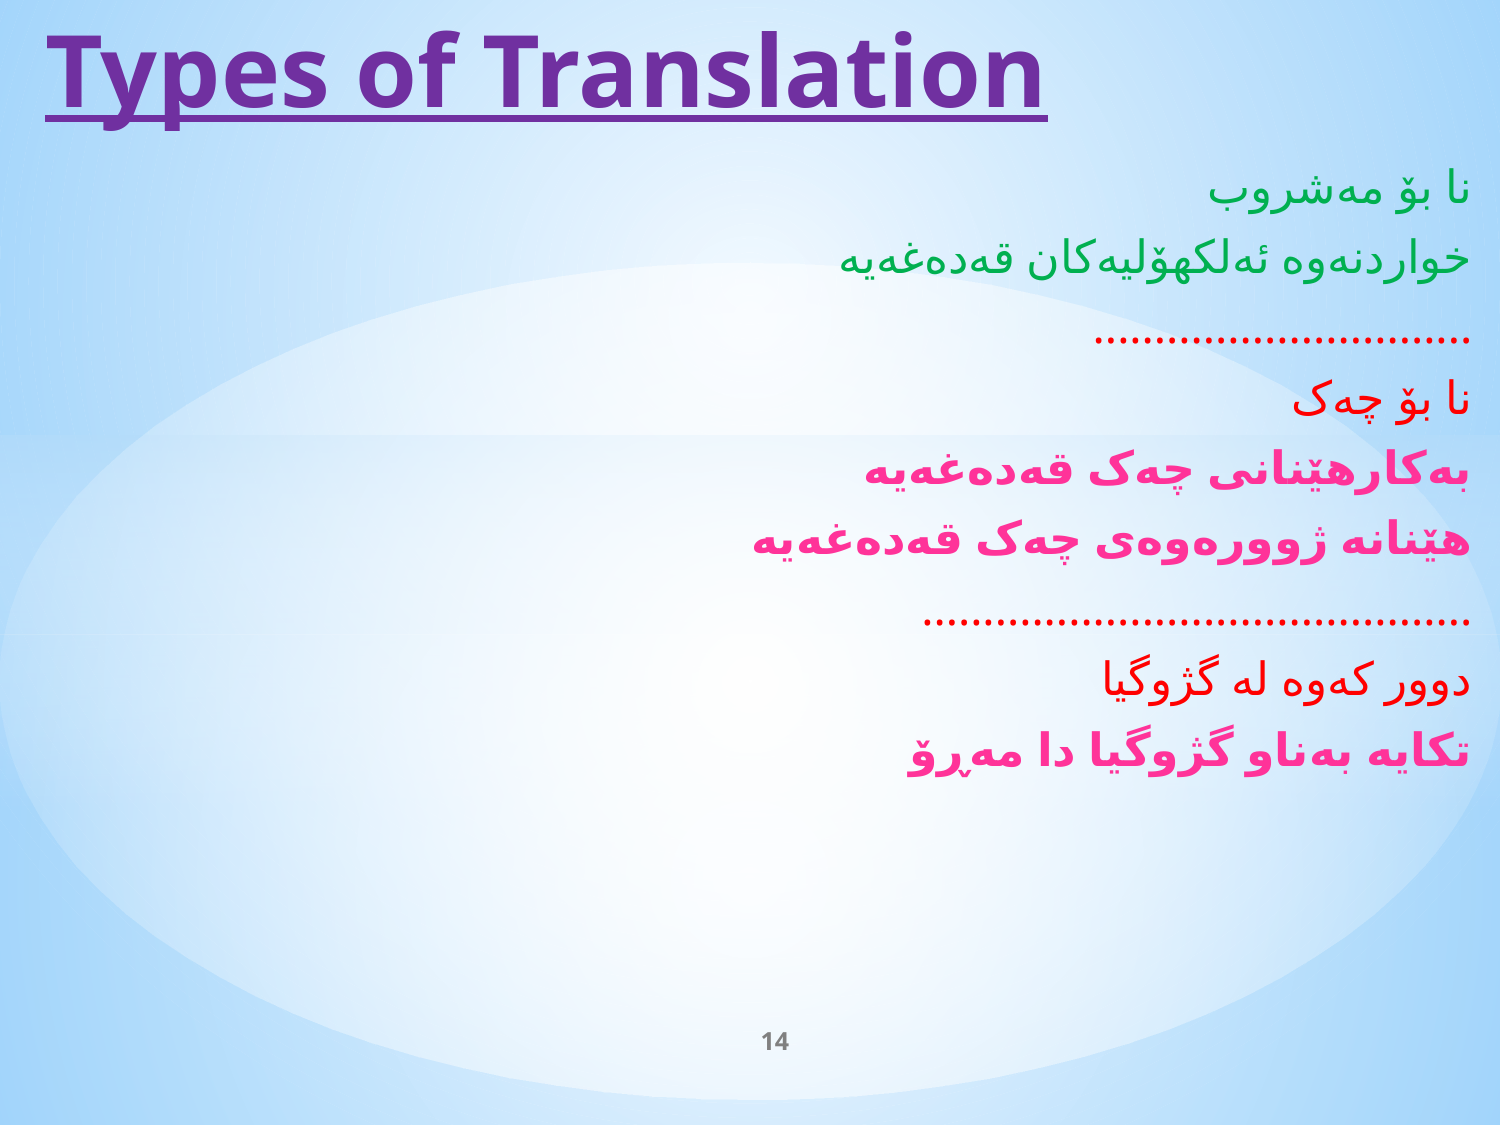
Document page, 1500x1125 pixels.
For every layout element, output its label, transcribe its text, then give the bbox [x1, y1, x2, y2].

subtitle نا بۆ مەشروب خواردنەوە ئەلکهۆلیەکان قەدەغەیە ............................... نا بۆ چەک بەکارهێنانی چەک قەدەغەیە هێنانە ژوورەوەی چەک قەدەغەیە ............................................. دوور کەوە لە گژوگیا تکایە بەناو گژوگیا دا مەڕۆ [0, 163, 1488, 1113]
title Types of Translation [0, 0, 1488, 163]
slide_number 14 [624, 1012, 925, 1073]
